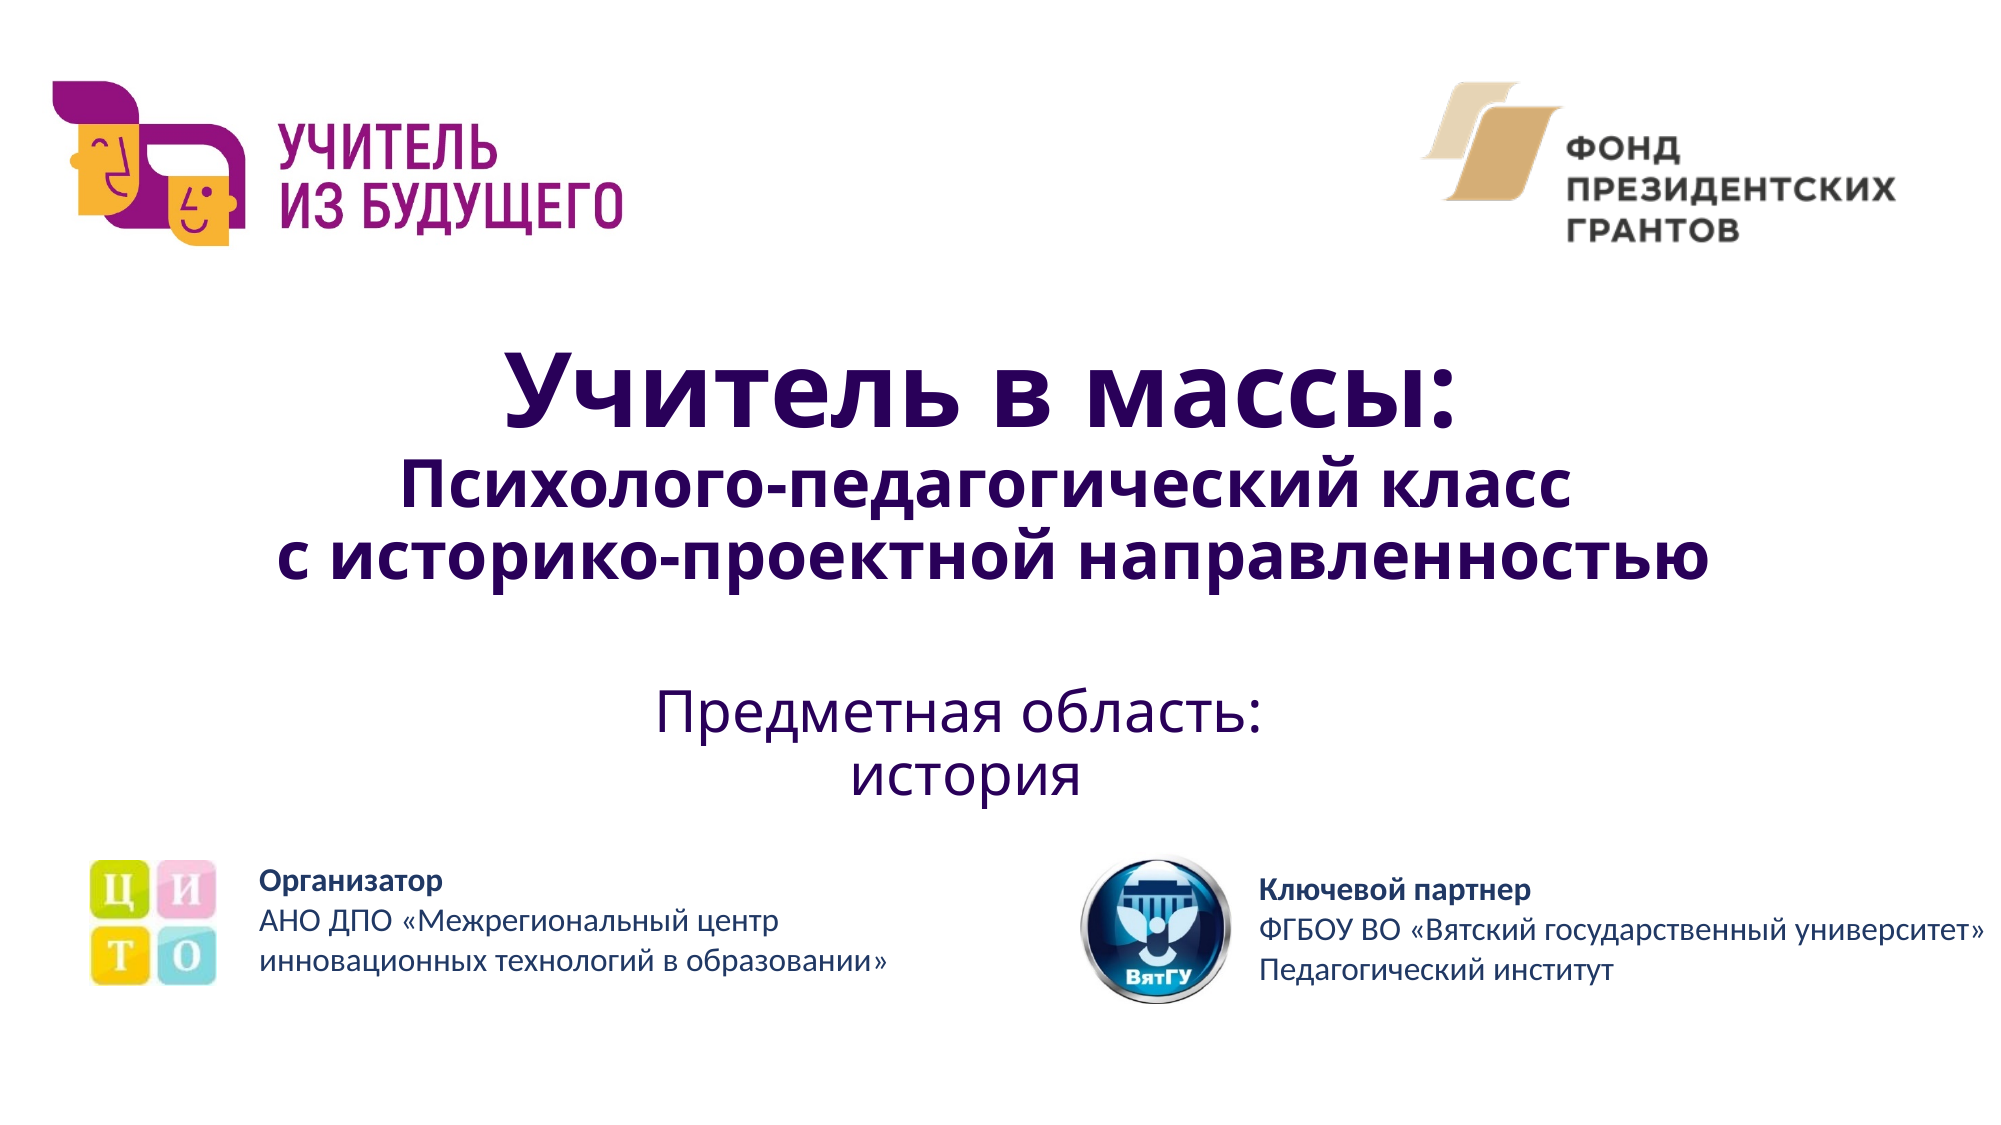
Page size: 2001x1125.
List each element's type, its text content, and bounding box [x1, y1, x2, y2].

picture [1419, 80, 1900, 249]
text_box Учитель в массы: Психолого-педагогический класс с историко-проектной направленностью [89, 327, 1900, 605]
picture [42, 80, 624, 250]
text_box Организатор АНО ДПО «Межрегиональный центр инновационных технологий в образовании» [244, 850, 1245, 1025]
picture [1080, 852, 1232, 1005]
text_box Предметная область: история [582, 669, 1351, 820]
text_box Ключевой партнер ФГБОУ ВО «Вятский государственный университет» Педагогический институт [1244, 860, 2000, 995]
text_box [89, 860, 217, 986]
